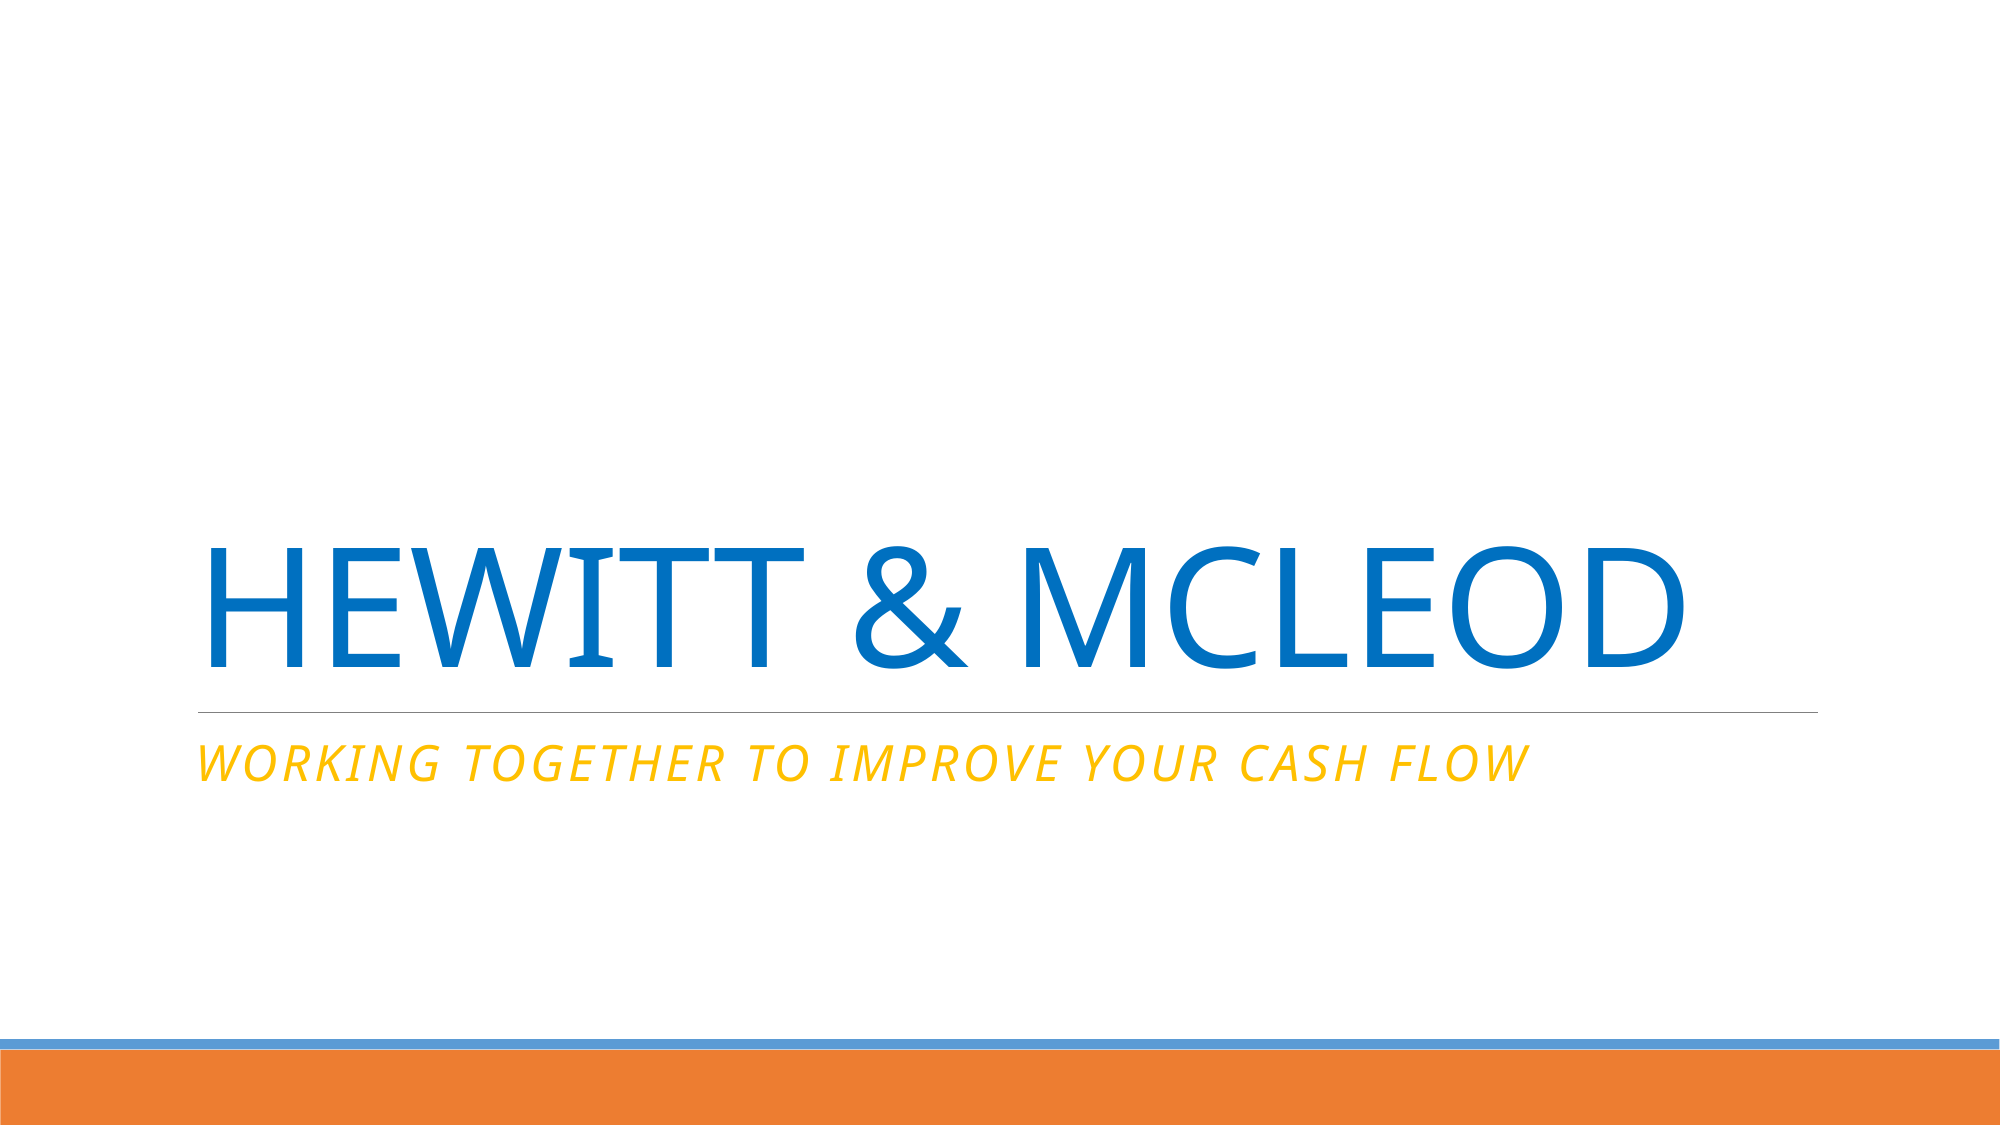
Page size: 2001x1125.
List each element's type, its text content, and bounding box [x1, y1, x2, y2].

list Working Together To Improve Your Cash Flow [180, 730, 1830, 918]
title HEWITT & MCLEOD [180, 124, 1830, 710]
